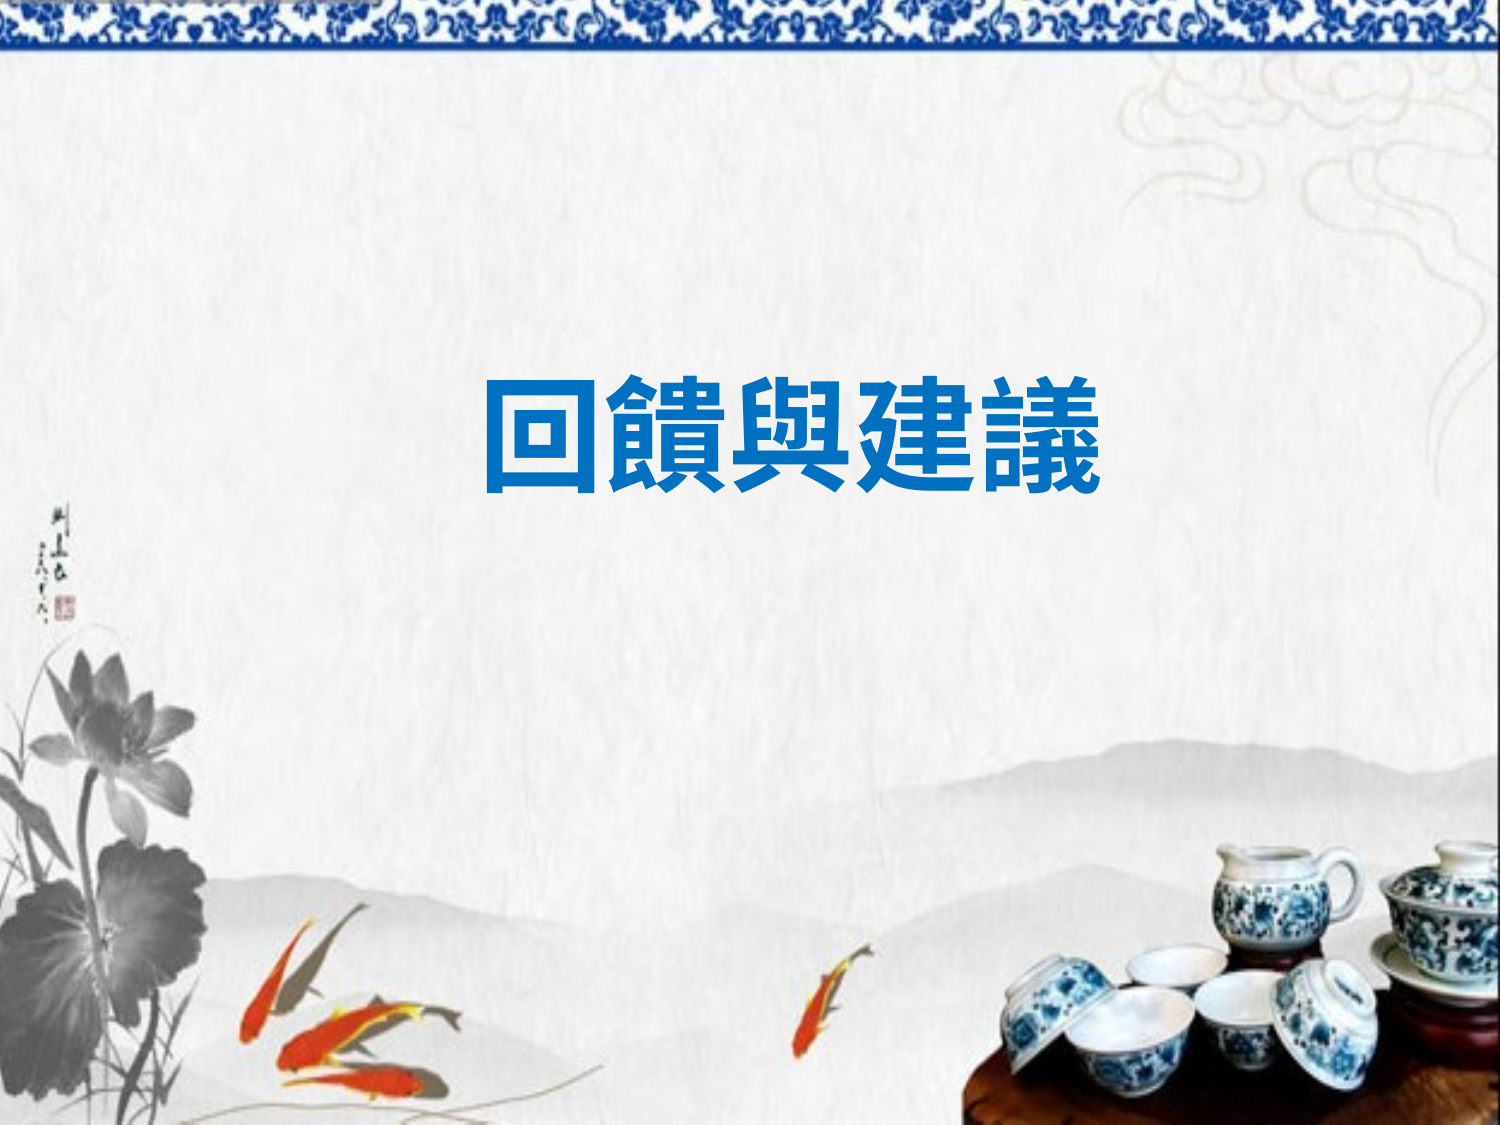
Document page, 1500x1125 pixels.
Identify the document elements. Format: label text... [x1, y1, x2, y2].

text_box 回饋與建議 [182, 349, 1400, 515]
picture [0, 0, 1500, 1125]
